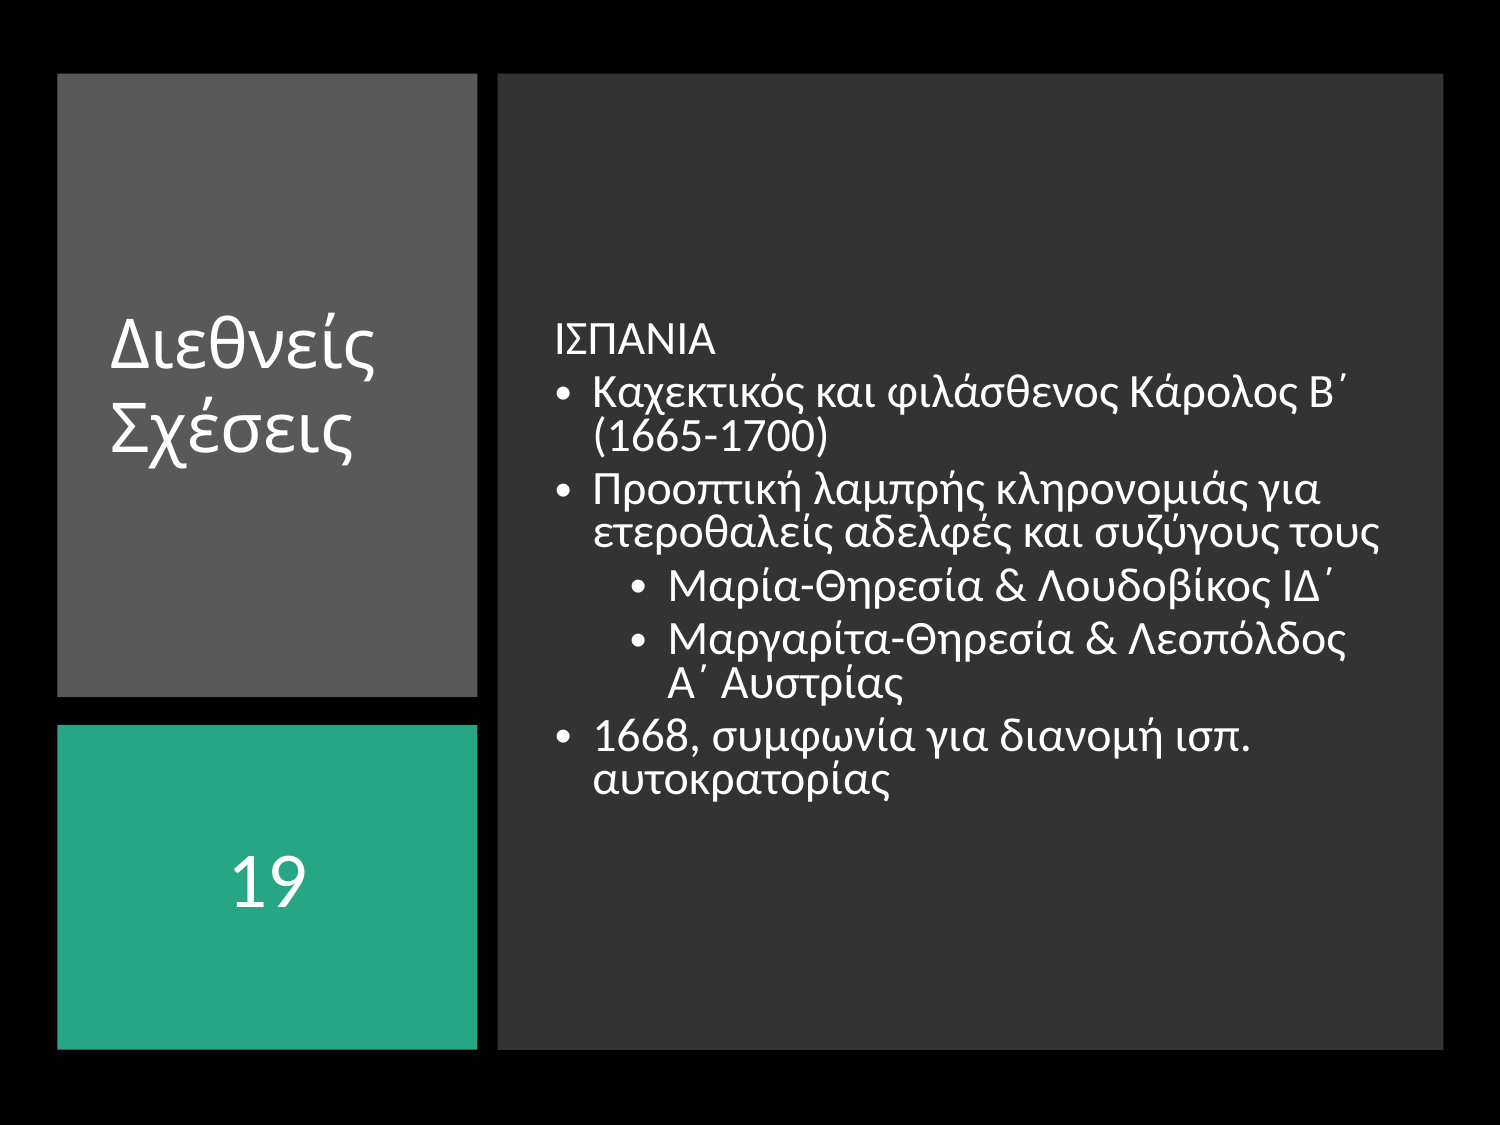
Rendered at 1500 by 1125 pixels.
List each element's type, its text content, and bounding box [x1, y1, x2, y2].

text_box [56, 724, 478, 1051]
slide_number 19 [145, 780, 390, 995]
text_box [56, 72, 478, 698]
list ΙΣΠΑΝΙΑ Καχεκτικός και φιλάσθενος Κάρολος Β΄ (1665-1700) Προοπτική λαμπρής κληρονομιάς για ετεροθαλείς αδελφές και συζύγους τους Μαρία-Θηρεσία & Λουδοβίκος ΙΔ΄ Μαργαρίτα-Θηρεσία & Λεοπόλδος Α΄ Αυστρίας 1668, συμφωνία για διανομή ισπ. αυτοκρατορίας [538, 112, 1405, 1011]
text_box [497, 72, 1444, 1051]
title Διεθνείς Σχέσεις [95, 120, 446, 652]
